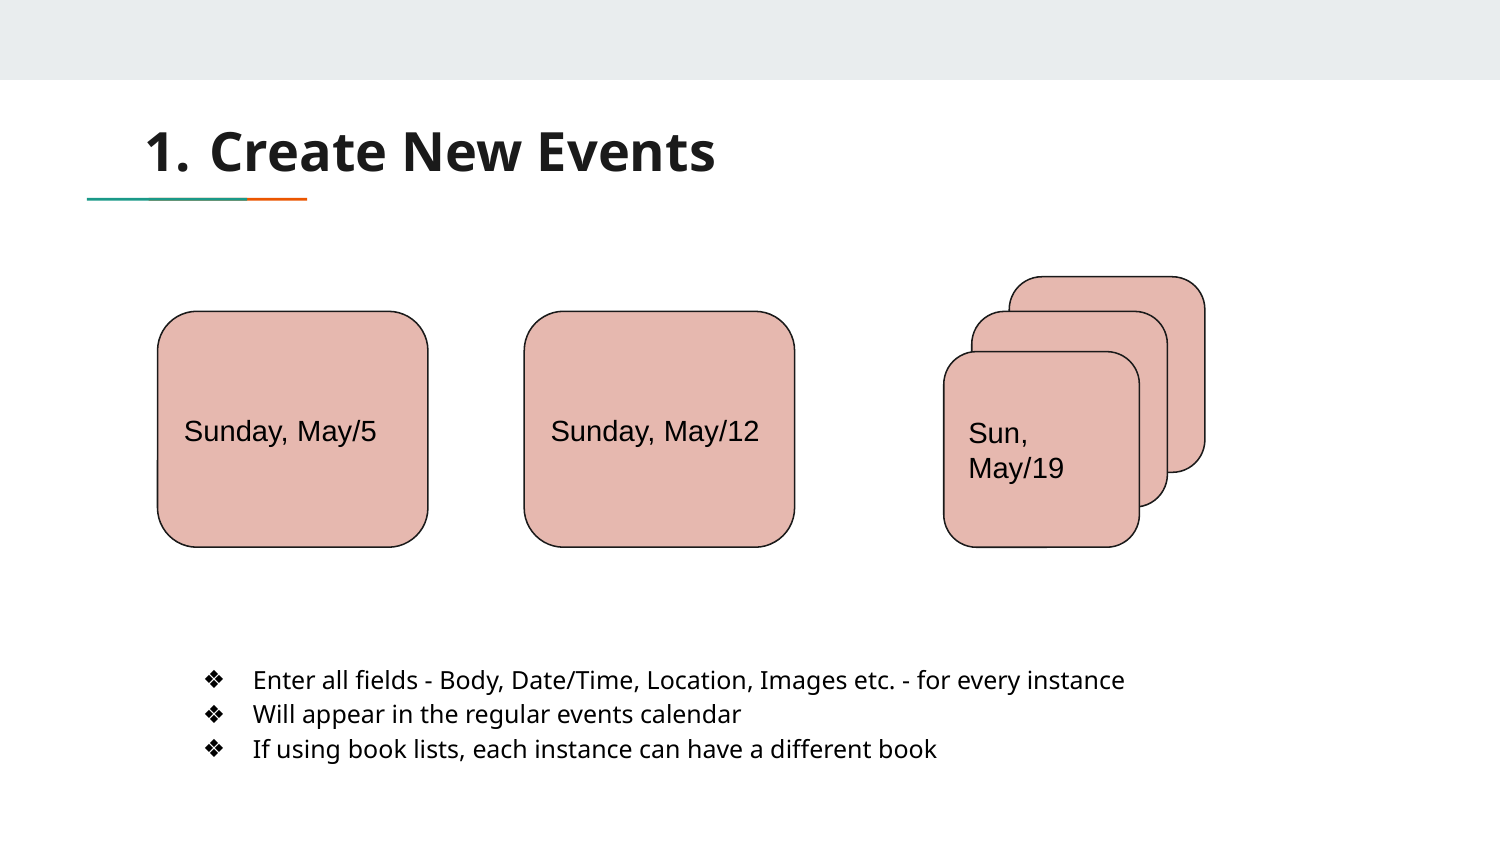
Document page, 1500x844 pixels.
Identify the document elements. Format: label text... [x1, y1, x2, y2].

text_box [971, 311, 1168, 507]
text_box Sunday, May/12 [524, 311, 795, 548]
text_box Enter all fields - Body, Date/Time, Location, Images etc. - for every instance Will appear in the regular events calendar If using book lists, each instance can have a different book [162, 644, 1337, 819]
text_box Sun, May/19 [943, 351, 1140, 548]
text_box Sunday, May/5 [157, 311, 428, 548]
title Create New Events [119, 102, 1381, 190]
text_box [1009, 276, 1205, 473]
